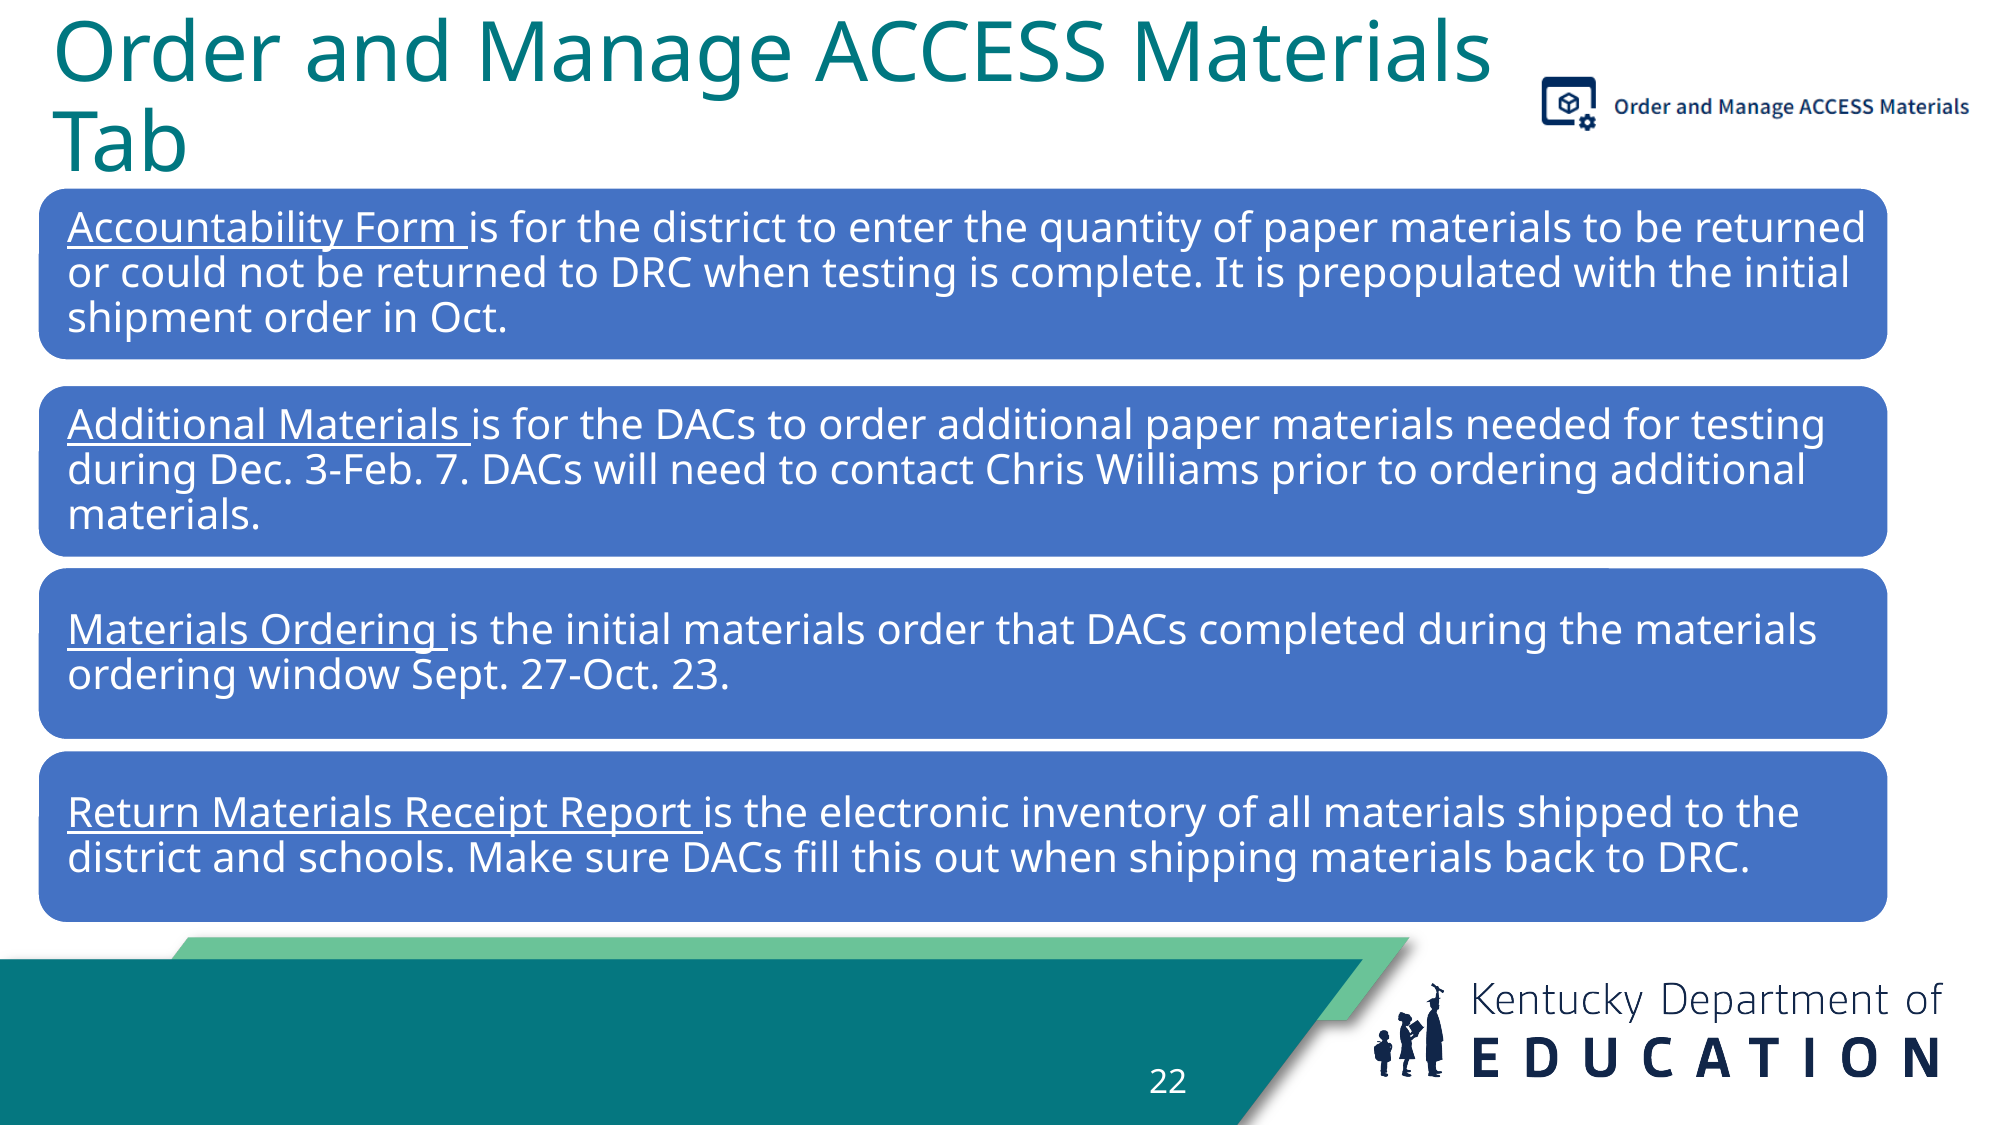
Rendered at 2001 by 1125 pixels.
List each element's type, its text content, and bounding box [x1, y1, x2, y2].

title Order and Manage ACCESS Materials Tab [0, 0, 1630, 208]
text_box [37, 187, 1889, 938]
picture [0, 0, 2001, 1125]
